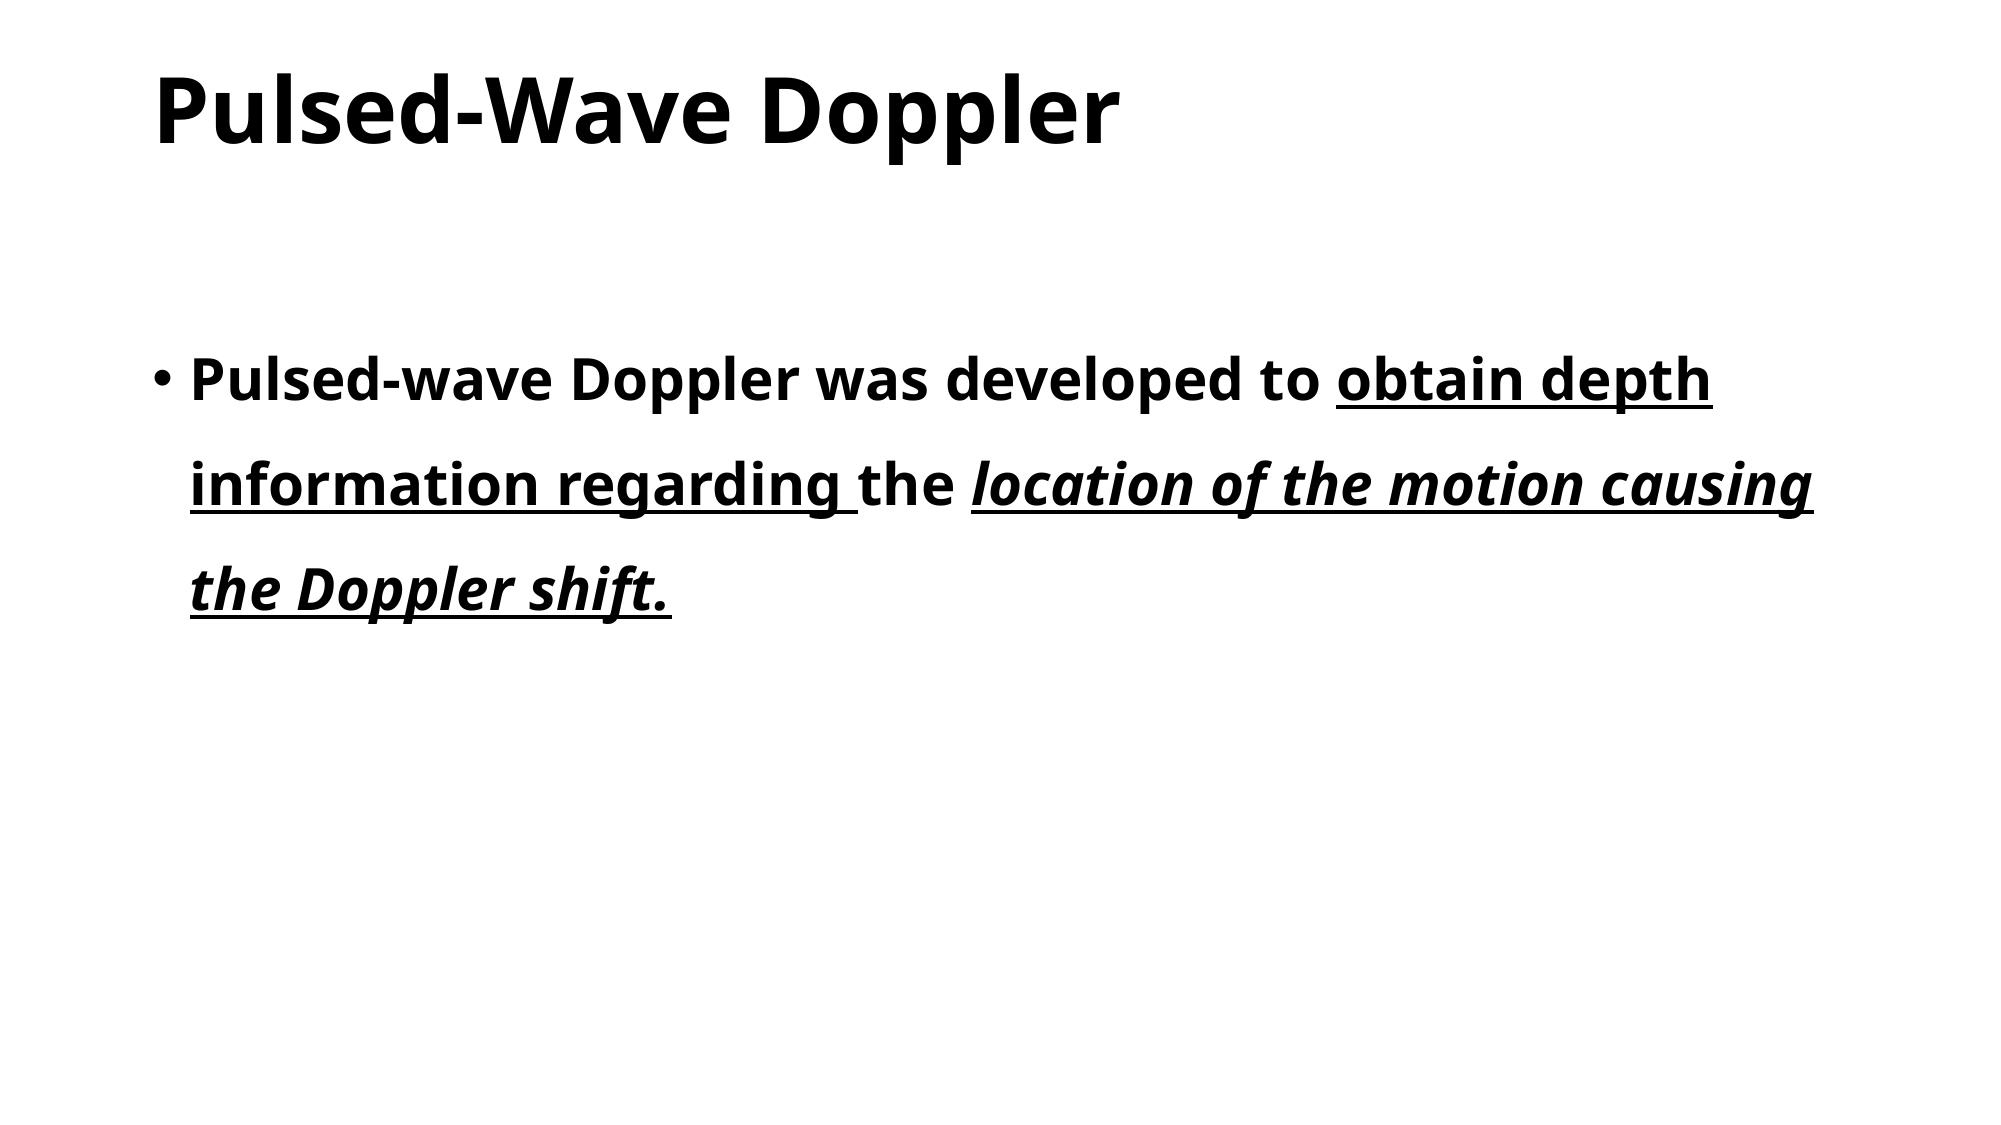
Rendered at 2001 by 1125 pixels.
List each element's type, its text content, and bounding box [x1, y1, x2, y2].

list Pulsed-wave Doppler was developed to obtain depth information regarding the location of the motion causing the Doppler shift. [137, 299, 1863, 1014]
title Pulsed-Wave Doppler [137, 59, 1863, 278]
